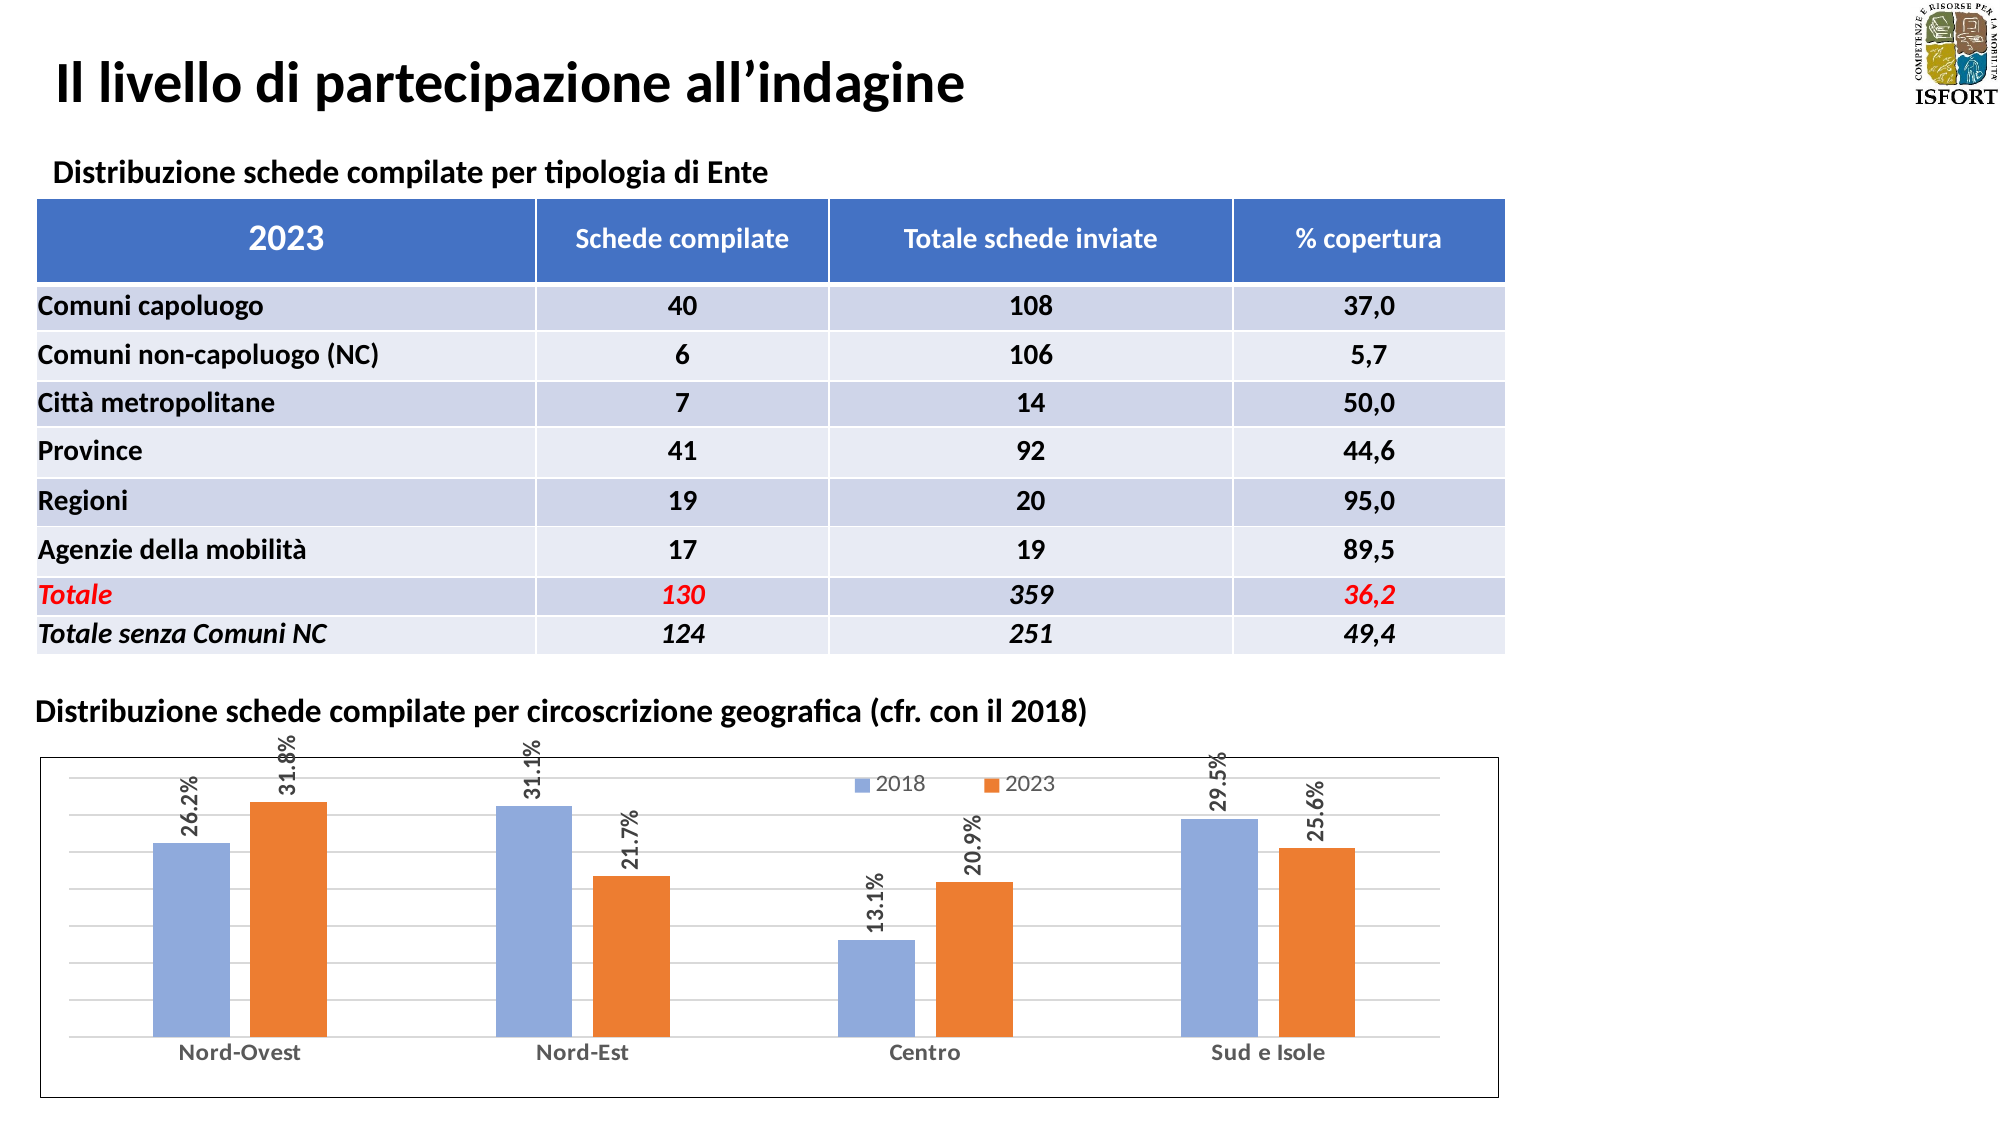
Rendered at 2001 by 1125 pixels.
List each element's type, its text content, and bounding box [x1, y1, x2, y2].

table_cell 6 [537, 332, 828, 380]
table_cell 41 [537, 428, 828, 477]
table_header % copertura [1234, 199, 1505, 282]
table_cell Totale senza Comuni NC [37, 617, 535, 654]
table_cell 19 [537, 479, 828, 526]
picture [1911, 0, 2000, 108]
table_cell Regioni [37, 479, 535, 526]
table_header 2023 [37, 199, 535, 282]
table_header Totale schede inviate [830, 199, 1232, 282]
table_cell 17 [537, 527, 828, 576]
table_cell Totale [37, 578, 535, 615]
table_cell 89,5 [1234, 527, 1505, 576]
table_cell 92 [830, 428, 1232, 477]
table_cell 14 [830, 382, 1232, 426]
chart [40, 737, 1499, 1098]
text_box Distribuzione schede compilate per circoscrizione geografica (cfr. con il 2018) [20, 681, 1119, 737]
title Il livello di partecipazione all’indagine [40, 38, 1766, 129]
table_cell 108 [830, 287, 1232, 330]
table_cell Città metropolitane [37, 382, 535, 426]
text_box Distribuzione schede compilate per tipologia di Ente [38, 143, 785, 198]
table_cell Comuni non-capoluogo (NC) [37, 332, 535, 380]
table_cell 5,7 [1234, 332, 1505, 380]
table_cell 20 [830, 479, 1232, 526]
table_cell 19 [830, 527, 1232, 576]
table_cell 36,2 [1234, 578, 1505, 615]
table_cell 37,0 [1234, 287, 1505, 330]
table_cell 95,0 [1234, 479, 1505, 526]
table_header Schede compilate [537, 199, 828, 282]
table_cell 359 [830, 578, 1232, 615]
table_cell Agenzie della mobilità [37, 527, 535, 576]
table_cell 44,6 [1234, 428, 1505, 477]
table_cell Province [37, 428, 535, 477]
table_cell 50,0 [1234, 382, 1505, 426]
table_cell 49,4 [1234, 617, 1505, 654]
table_cell 106 [830, 332, 1232, 380]
table_cell 251 [830, 617, 1232, 654]
table_cell 7 [537, 382, 828, 426]
table_cell 130 [537, 578, 828, 615]
table_cell 40 [537, 287, 828, 330]
table_cell Comuni capoluogo [37, 287, 535, 330]
table_cell 124 [537, 617, 828, 654]
